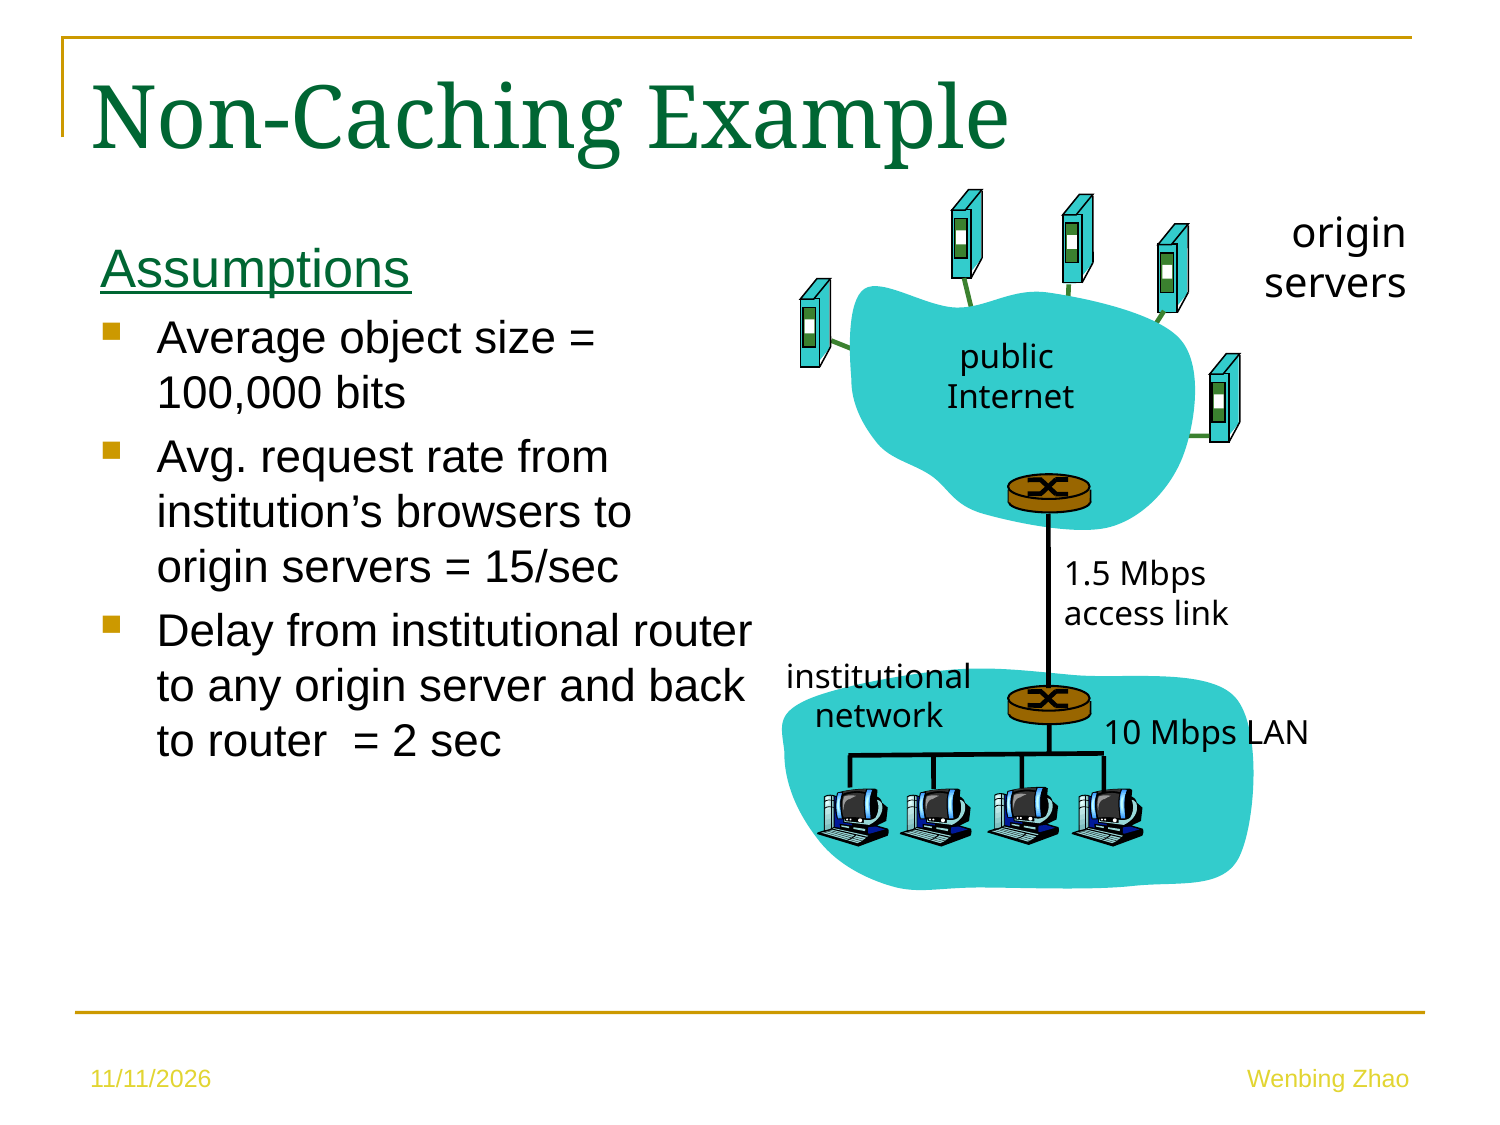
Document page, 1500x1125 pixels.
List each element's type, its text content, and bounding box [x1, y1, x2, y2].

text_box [1007, 685, 1091, 725]
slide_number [74, 1024, 426, 1101]
text_box institutional network [770, 647, 987, 742]
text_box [1157, 223, 1189, 314]
text_box [849, 286, 1196, 530]
text_box [783, 668, 1254, 891]
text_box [1071, 787, 1145, 847]
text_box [951, 189, 983, 279]
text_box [816, 787, 891, 847]
list Assumptions Average object size = 100,000 bits Avg. request rate from institution’s browsers to origin servers = 15/sec Delay from institutional router to any origin server and back to router = 2 sec [85, 226, 769, 989]
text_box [1007, 473, 1091, 513]
slide_number Wenbing Zhao [1074, 1024, 1426, 1101]
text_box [1209, 353, 1241, 443]
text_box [799, 278, 831, 368]
title Non-Caching Example [75, 20, 1425, 208]
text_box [899, 787, 973, 847]
text_box 1.5 Mbps access link [1049, 545, 1245, 640]
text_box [986, 786, 1061, 846]
text_box origin servers [1249, 198, 1422, 313]
text_box 10 Mbps LAN [1088, 704, 1325, 759]
text_box public Internet [923, 327, 1090, 423]
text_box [1062, 193, 1094, 284]
